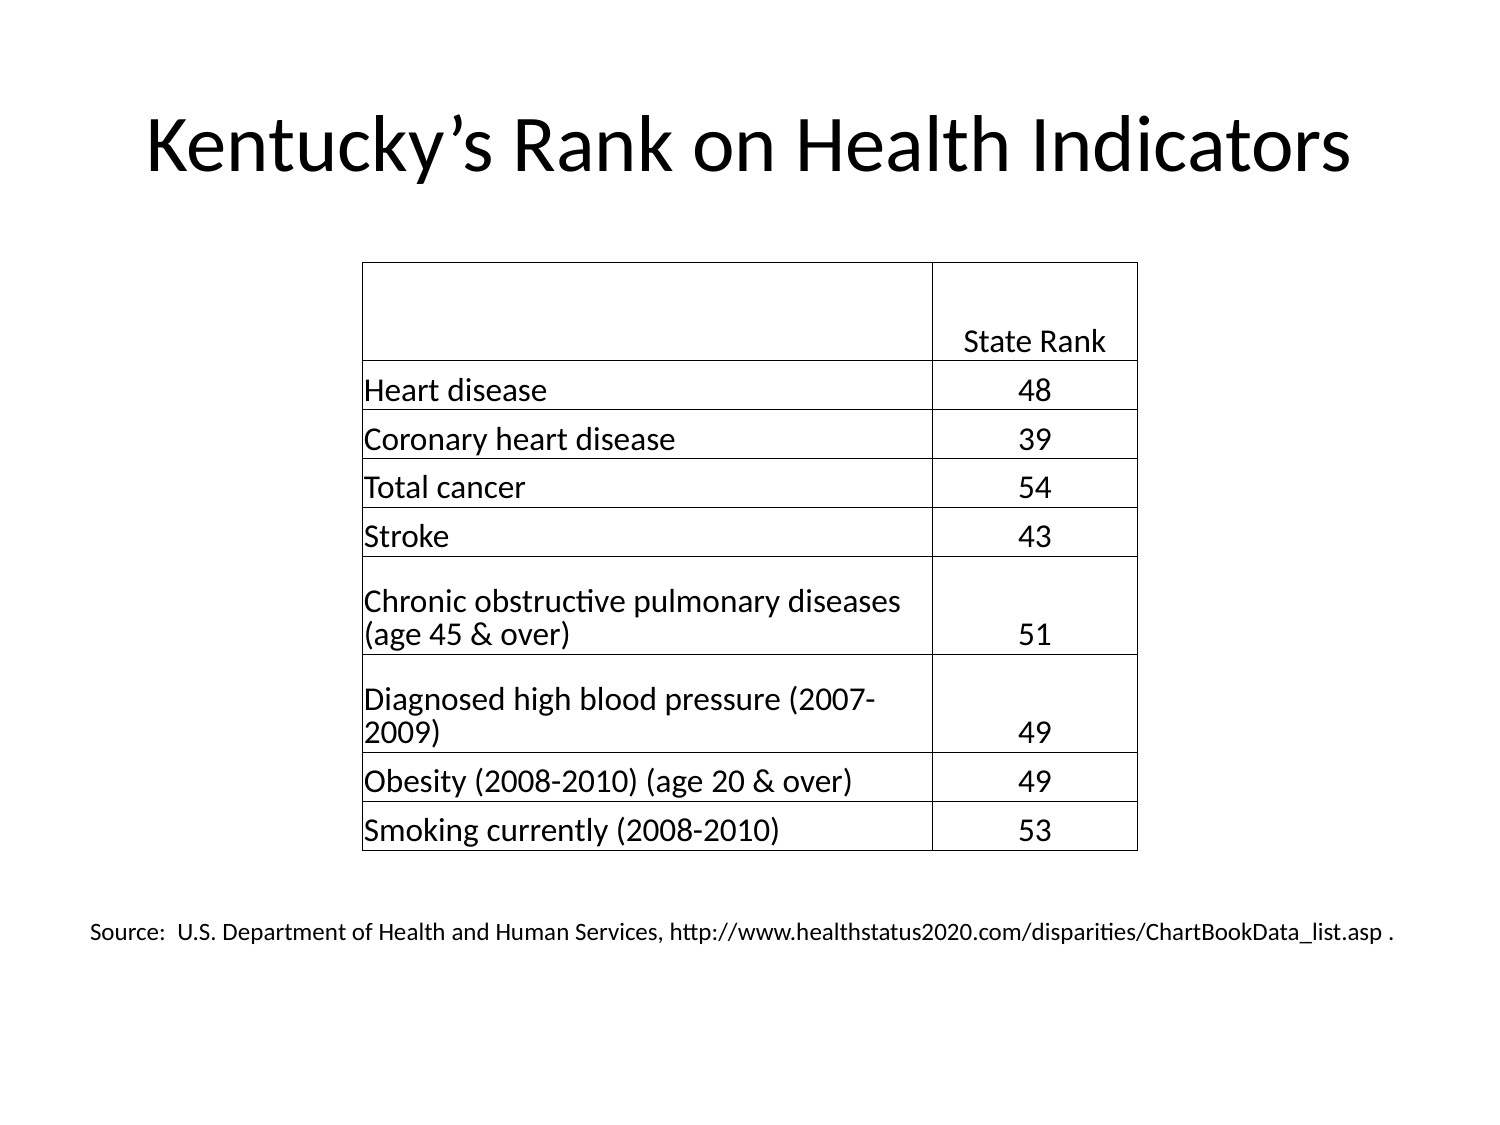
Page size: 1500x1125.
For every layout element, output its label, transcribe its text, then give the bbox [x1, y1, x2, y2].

table_cell 49 [933, 753, 1137, 801]
table_cell Obesity (2008-2010) (age 20 & over) [363, 753, 932, 801]
table_header [363, 263, 932, 360]
table_cell 43 [933, 508, 1137, 556]
table_cell Diagnosed high blood pressure (2007-2009) [363, 655, 932, 752]
table_cell 54 [933, 459, 1137, 507]
table_cell Total cancer [363, 459, 932, 507]
table_cell Stroke [363, 508, 932, 556]
table_cell 48 [933, 361, 1137, 409]
list Source: U.S. Department of Health and Human Services, http://www.healthstatus2020.com/disparities/ChartBookData_list.asp . [75, 262, 1425, 1005]
table_cell 49 [933, 655, 1137, 752]
table_cell 51 [933, 557, 1137, 654]
table_header State Rank [933, 263, 1137, 360]
table_cell Smoking currently (2008-2010) [363, 802, 932, 850]
table_cell 53 [933, 802, 1137, 850]
table_cell 39 [933, 410, 1137, 458]
title Kentucky’s Rank on Health Indicators [75, 45, 1425, 233]
table_cell Chronic obstructive pulmonary diseases (age 45 & over) [363, 557, 932, 654]
table_cell Heart disease [363, 361, 932, 409]
table_cell Coronary heart disease [363, 410, 932, 458]
